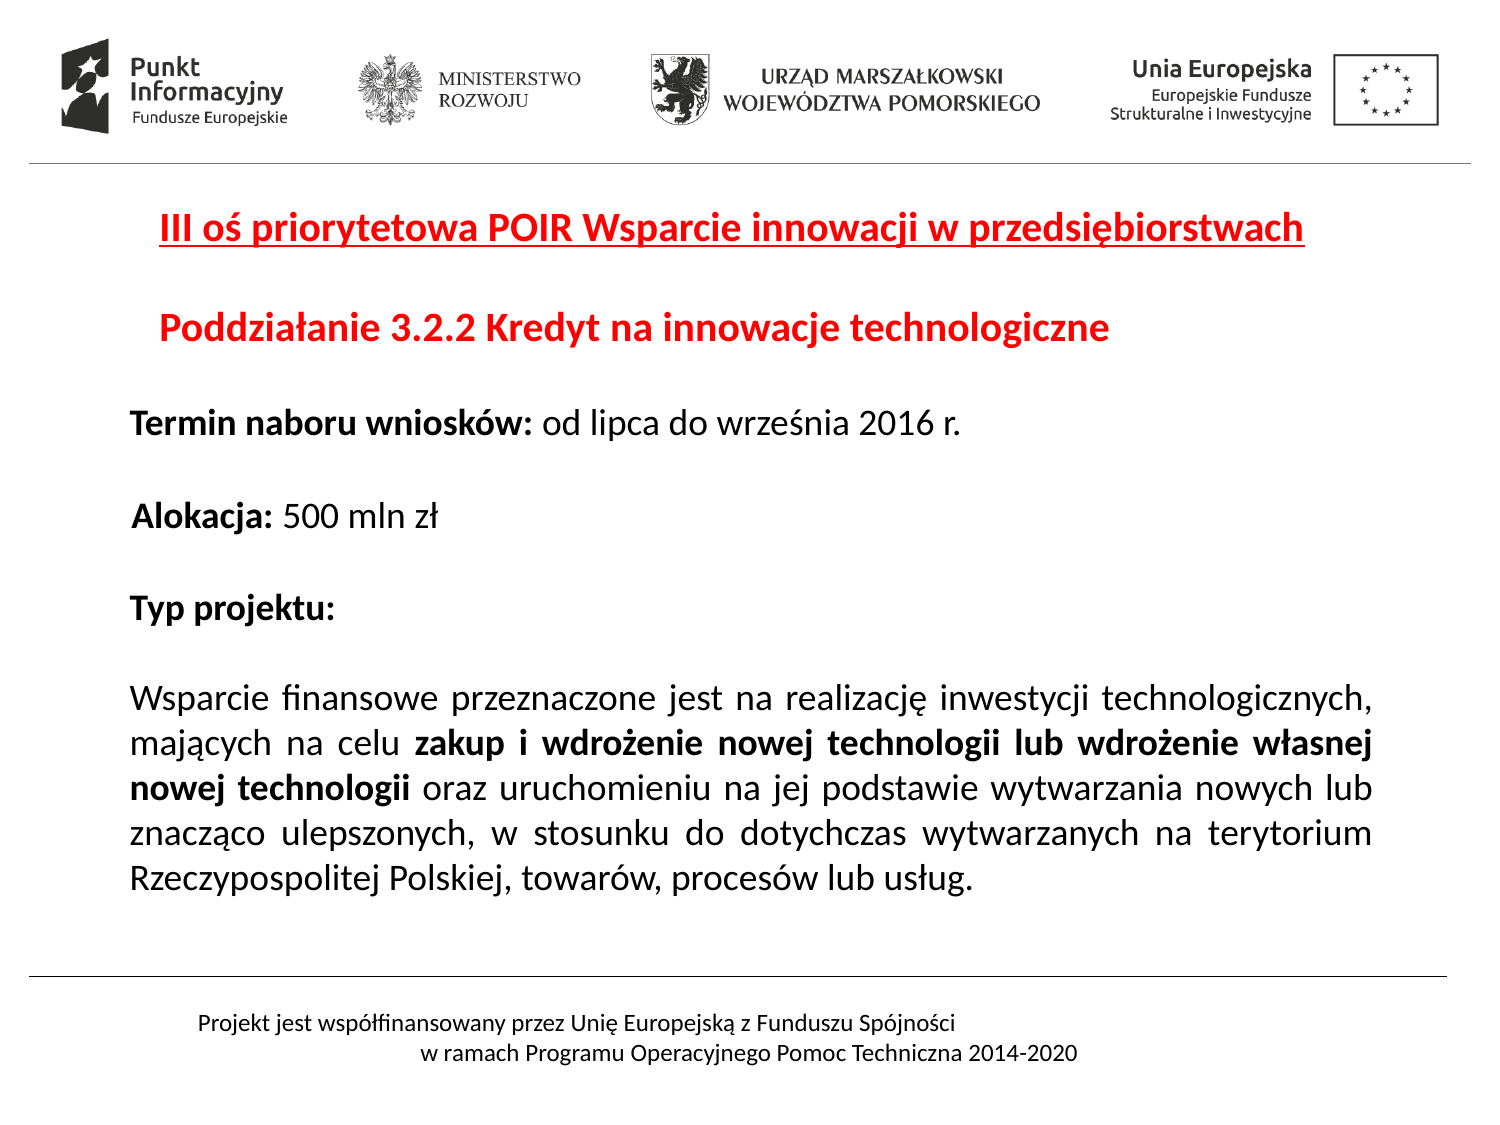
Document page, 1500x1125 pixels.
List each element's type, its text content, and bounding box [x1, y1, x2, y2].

text_box Typ projektu: Wsparcie finansowe przeznaczone jest na realizację inwestycji technologicznych, mających na celu zakup i wdrożenie nowej technologii lub wdrożenie własnej nowej technologii oraz uruchomieniu na jej podstawie wytwarzania nowych lub znacząco ulepszonych, w stosunku do dotychczas wytwarzanych na terytorium Rzeczypospolitej Polskiej, towarów, procesów lub usług. [114, 575, 1389, 906]
text_box Alokacja: 500 mln zł [116, 483, 454, 543]
picture [29, 8, 1471, 164]
text_box Termin naboru wniosków: od lipca do września 2016 r. [114, 390, 1341, 451]
text_box III oś priorytetowa POIR Wsparcie innowacji w przedsiębiorstwach Poddziałanie 3.2.2 Kredyt na innowacje technologiczne [144, 192, 1441, 358]
